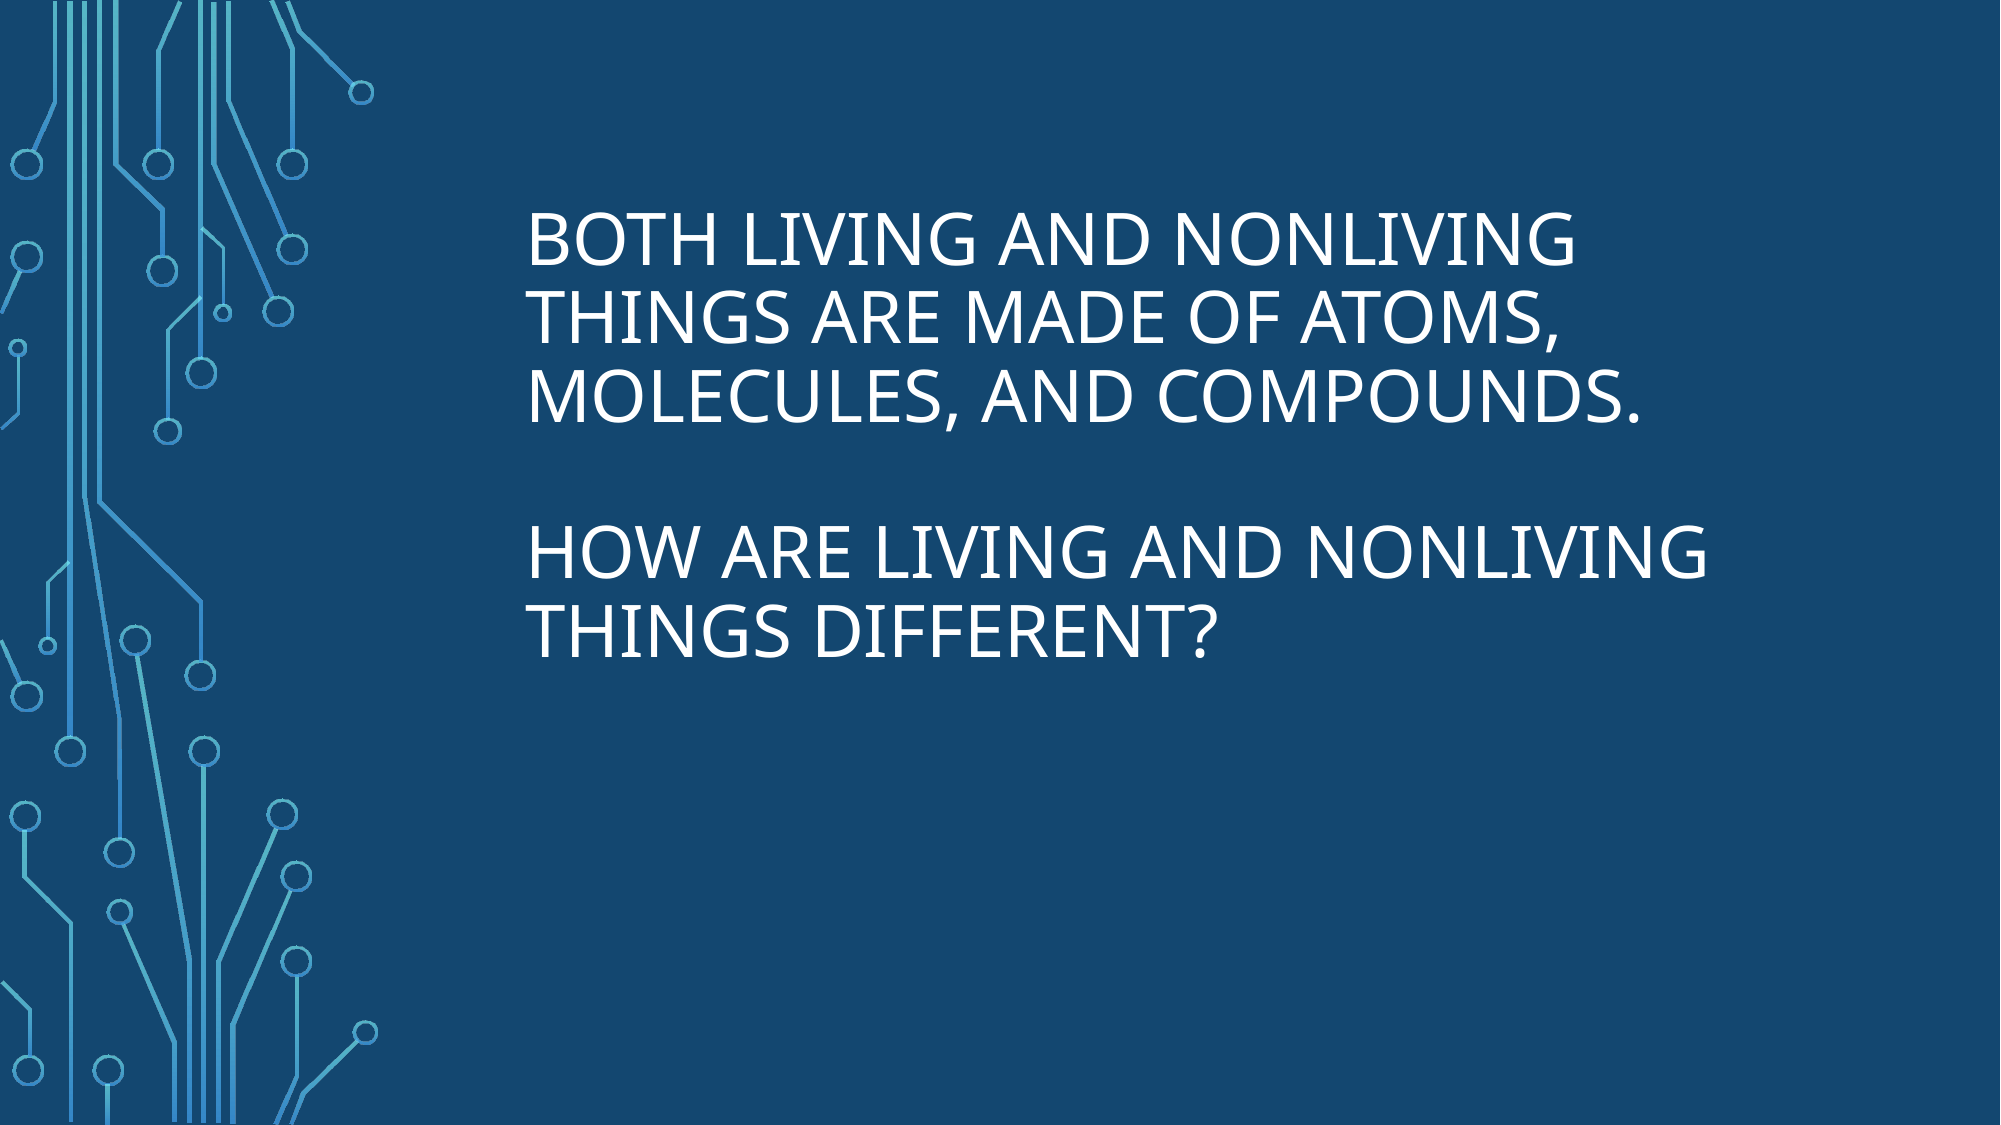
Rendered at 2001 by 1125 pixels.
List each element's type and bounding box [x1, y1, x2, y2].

picture [379, 0, 2000, 1125]
text_box [0, 0, 379, 1125]
